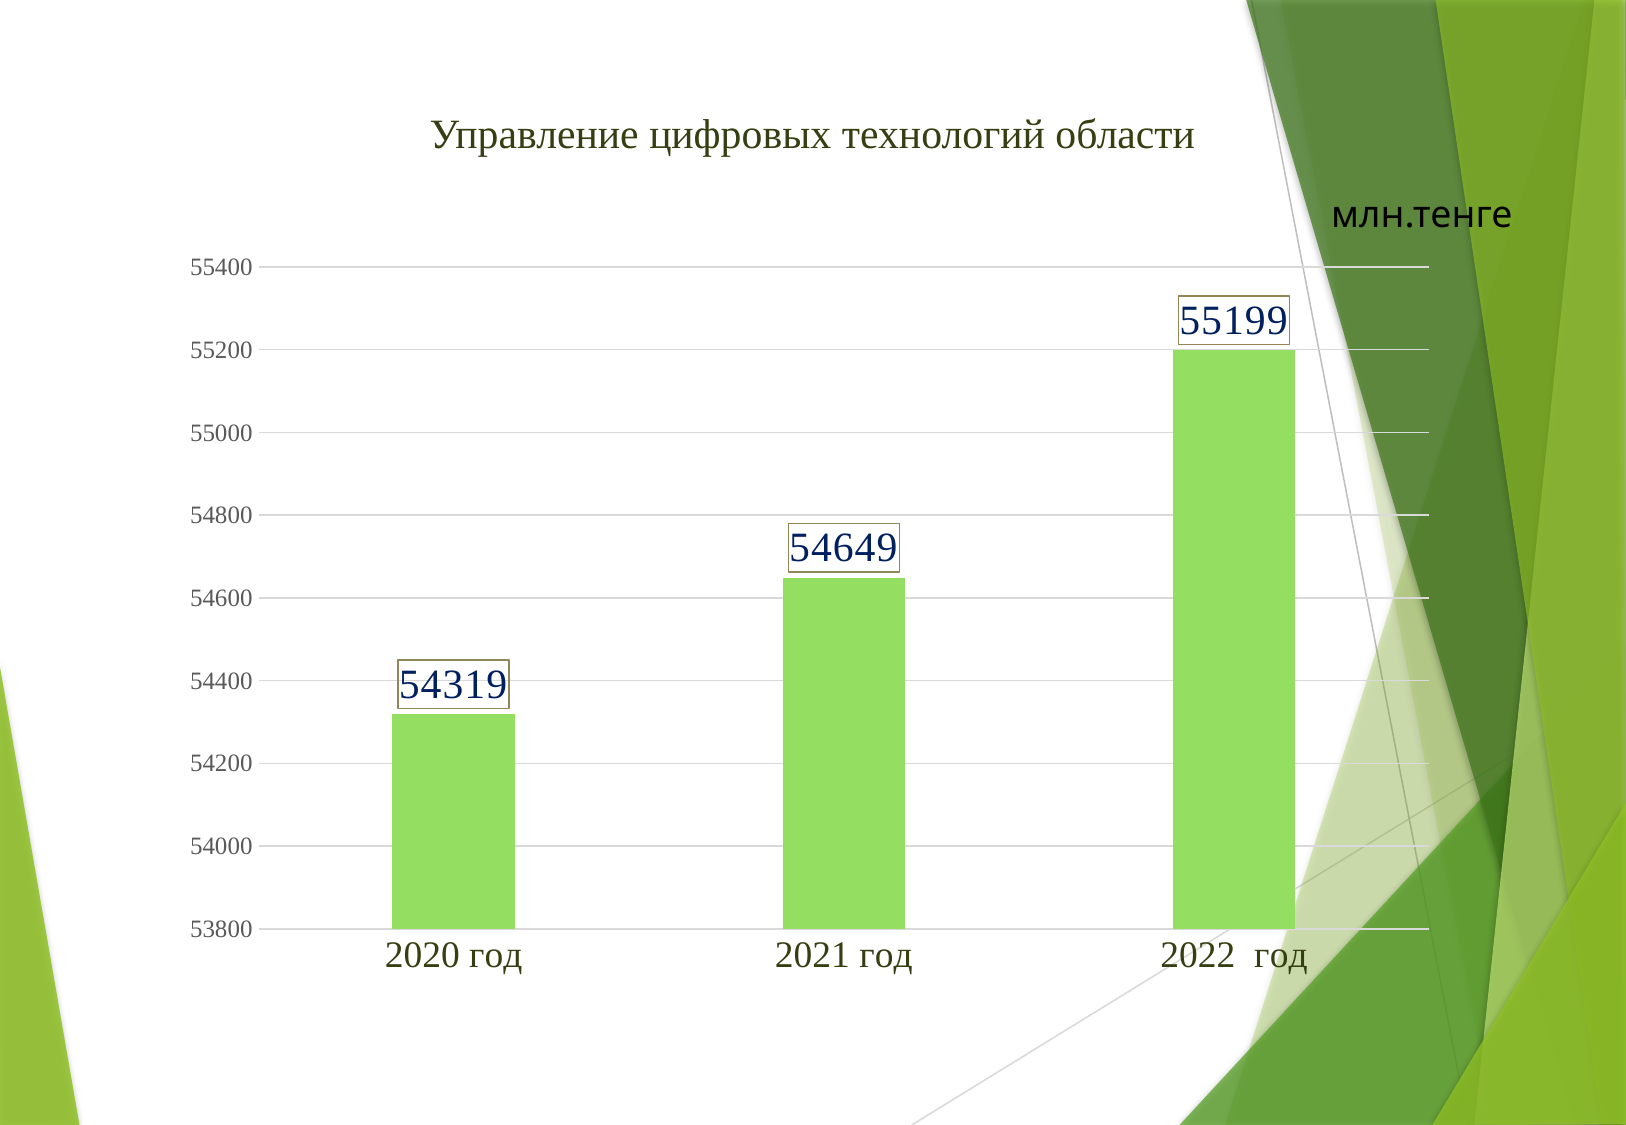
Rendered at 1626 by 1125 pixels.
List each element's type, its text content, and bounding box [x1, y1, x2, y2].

text_box млн.тенге [1316, 182, 1576, 242]
text_box Управление цифровых технологий области [59, 98, 1566, 164]
chart [186, 242, 1463, 979]
